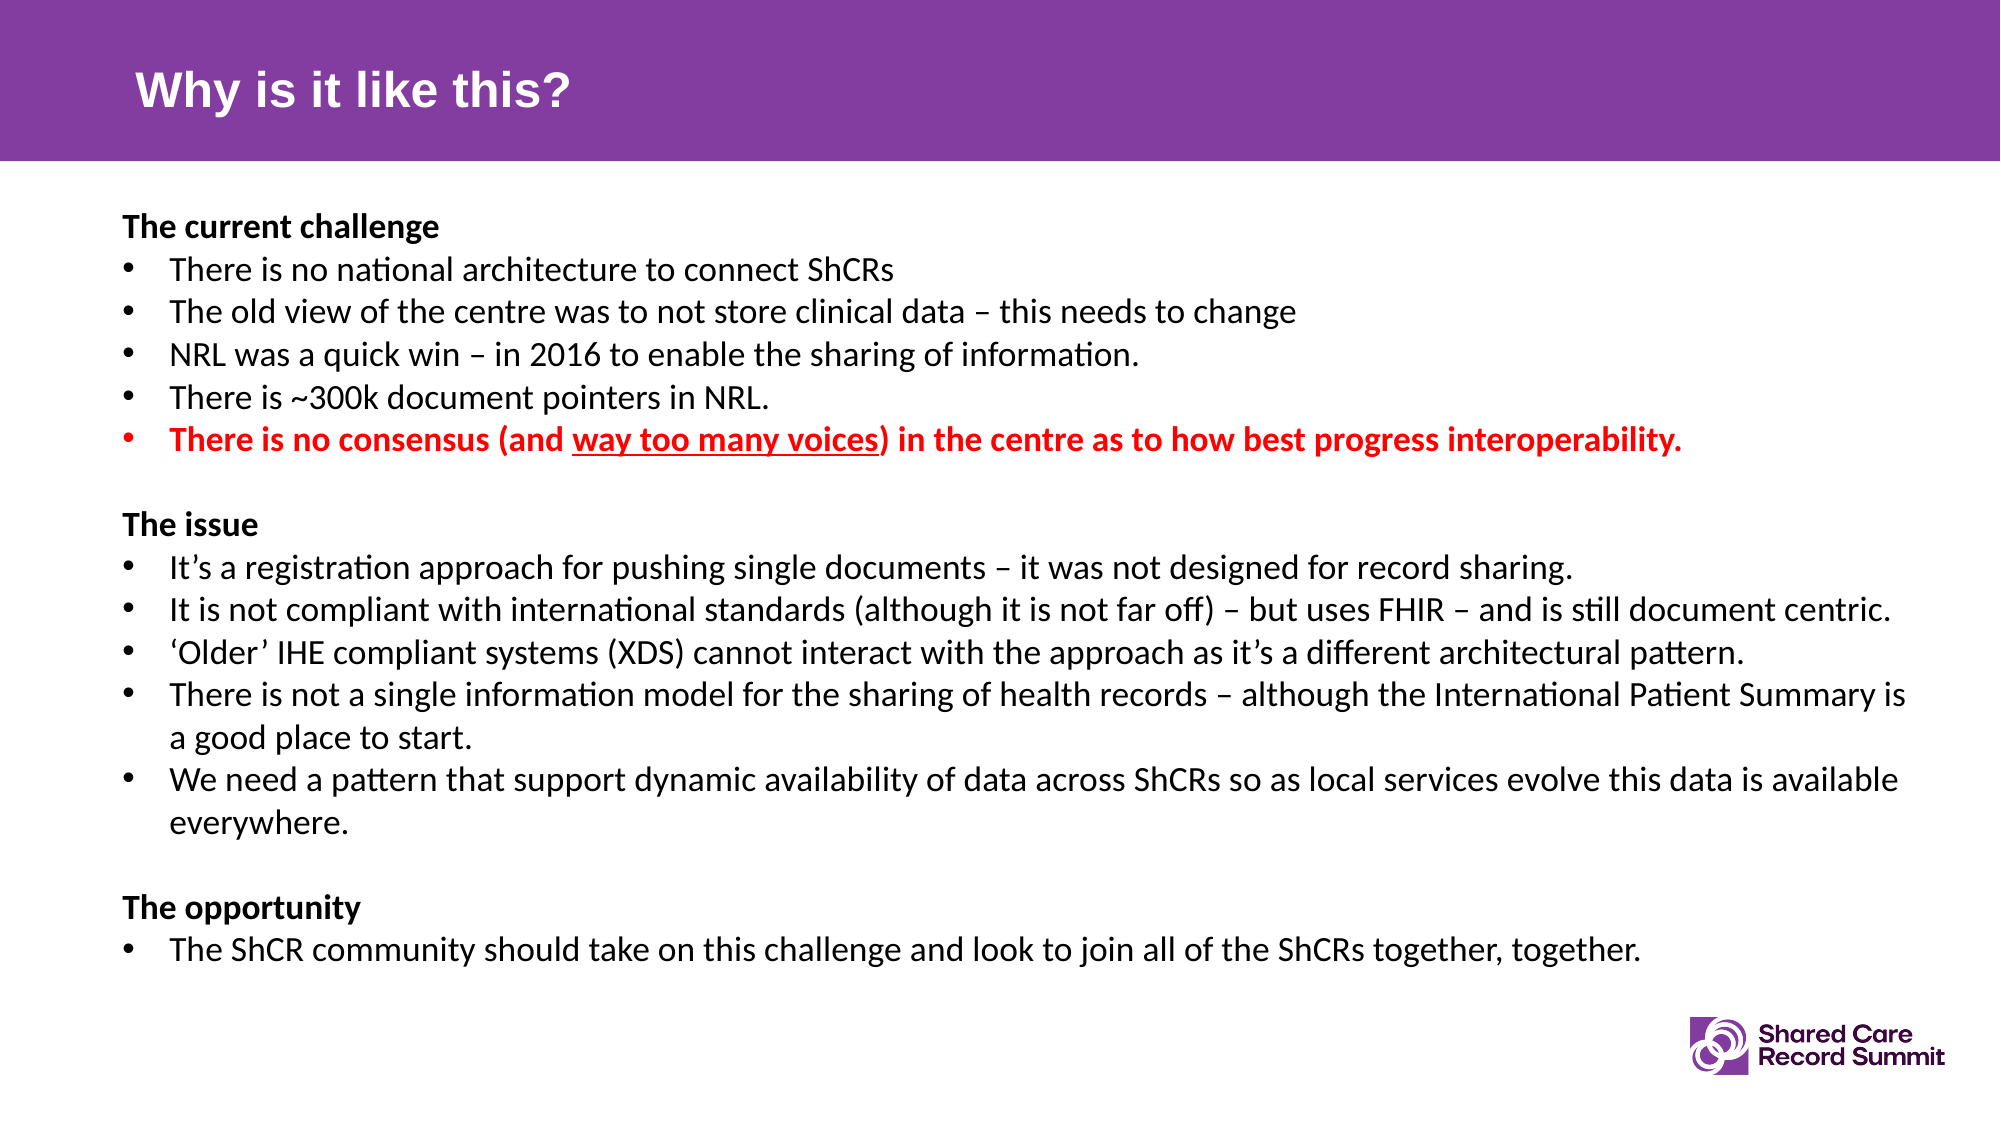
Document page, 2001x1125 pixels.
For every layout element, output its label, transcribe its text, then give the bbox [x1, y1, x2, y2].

text_box Why is it like this? [120, 50, 1815, 125]
text_box The current challenge There is no national architecture to connect ShCRs The old view of the centre was to not store clinical data – this needs to change NRL was a quick win – in 2016 to enable the sharing of information. There is ~300k document pointers in NRL. There is no consensus (and way too many voices) in the centre as to how best progress interoperability. The issue It’s a registration approach for pushing single documents – it was not designed for record sharing. It is not compliant with international standards (although it is not far off) – but uses FHIR – and is still document centric. ‘Older’ IHE compliant systems (XDS) cannot interact with the approach as it’s a different architectural pattern. There is not a single information model for the sharing of health records – although the International Patient Summary is a good place to start. We need a pattern that support dynamic availability of data across ShCRs so as local services evolve this data is available everywhere. The opportunity The ShCR community should take on this challenge and look to join all of the ShCRs together, together. [107, 196, 1945, 977]
text_box [0, 0, 2000, 162]
picture [1690, 1017, 1945, 1075]
